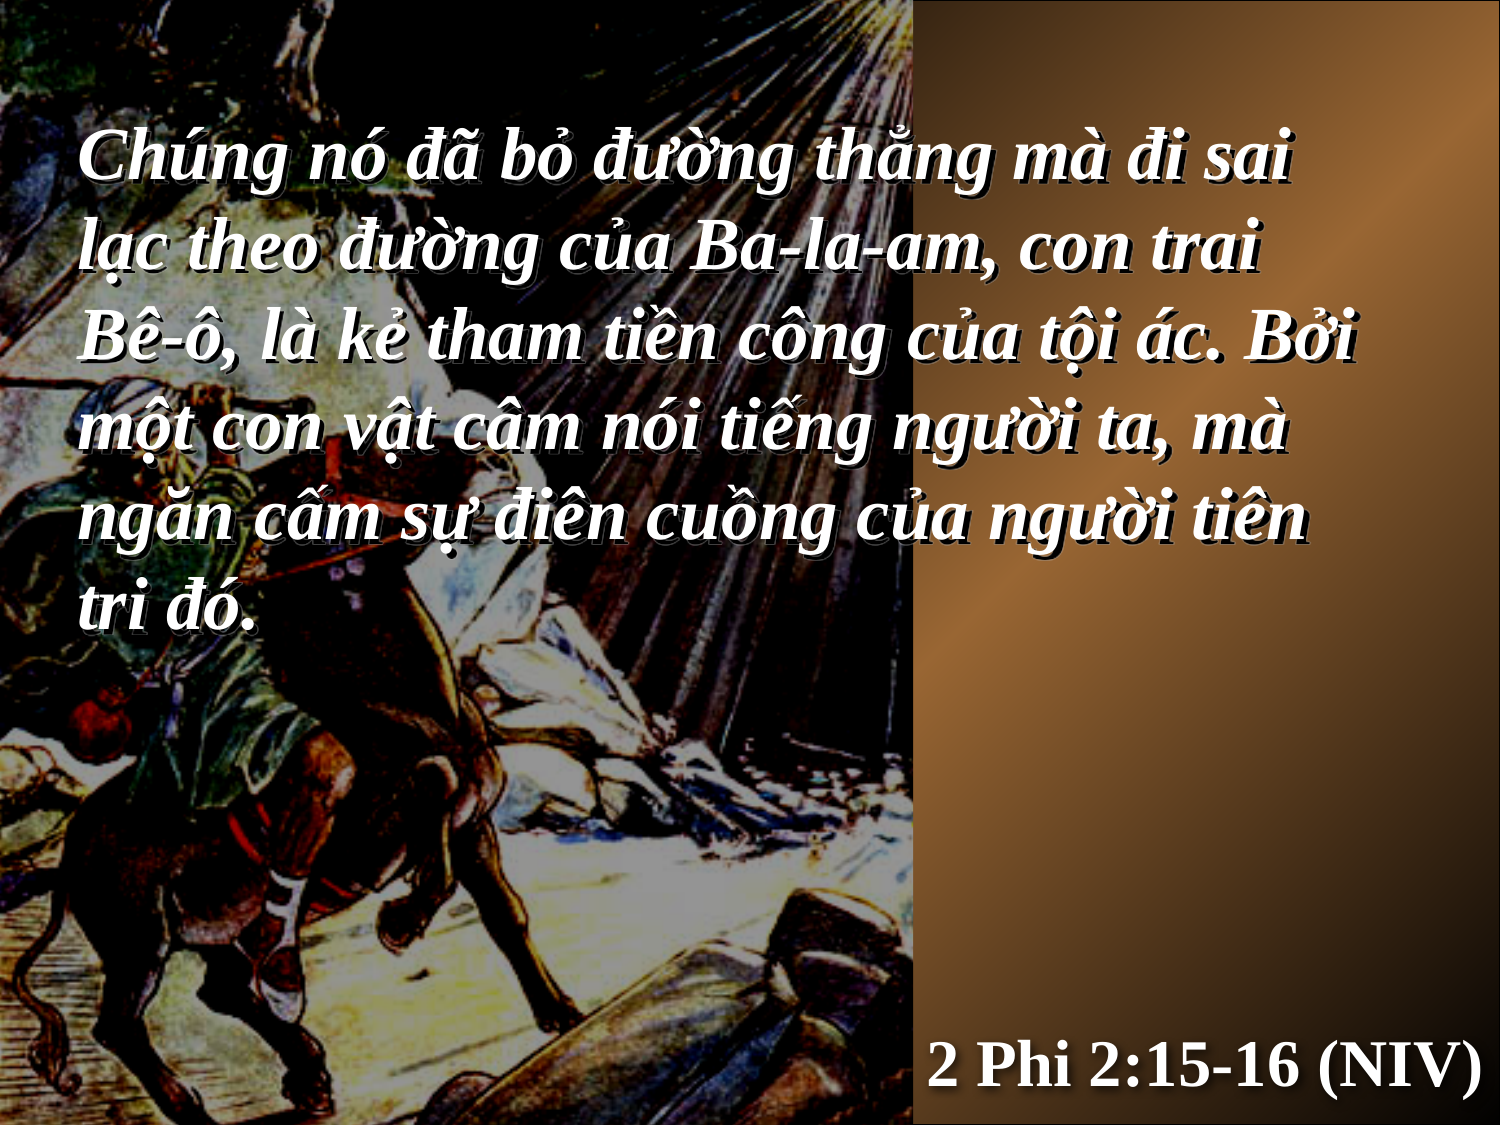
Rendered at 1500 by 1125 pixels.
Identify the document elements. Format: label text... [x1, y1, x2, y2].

title 2 Phi 2:15-16 (NIV) [918, 1012, 1500, 1125]
text_box [915, 0, 1500, 1008]
picture [0, 0, 914, 1125]
text_box Chúng nó đã bỏ đường thẳng mà đi sai lạc theo đường của Ba-la-am, con trai Bê-ô, là kẻ tham tiền công của tội ác. Bởi một con vật câm nói tiếng người ta, mà ngăn cấm sự điên cuồng của người tiên tri đó. [918, 97, 1400, 653]
